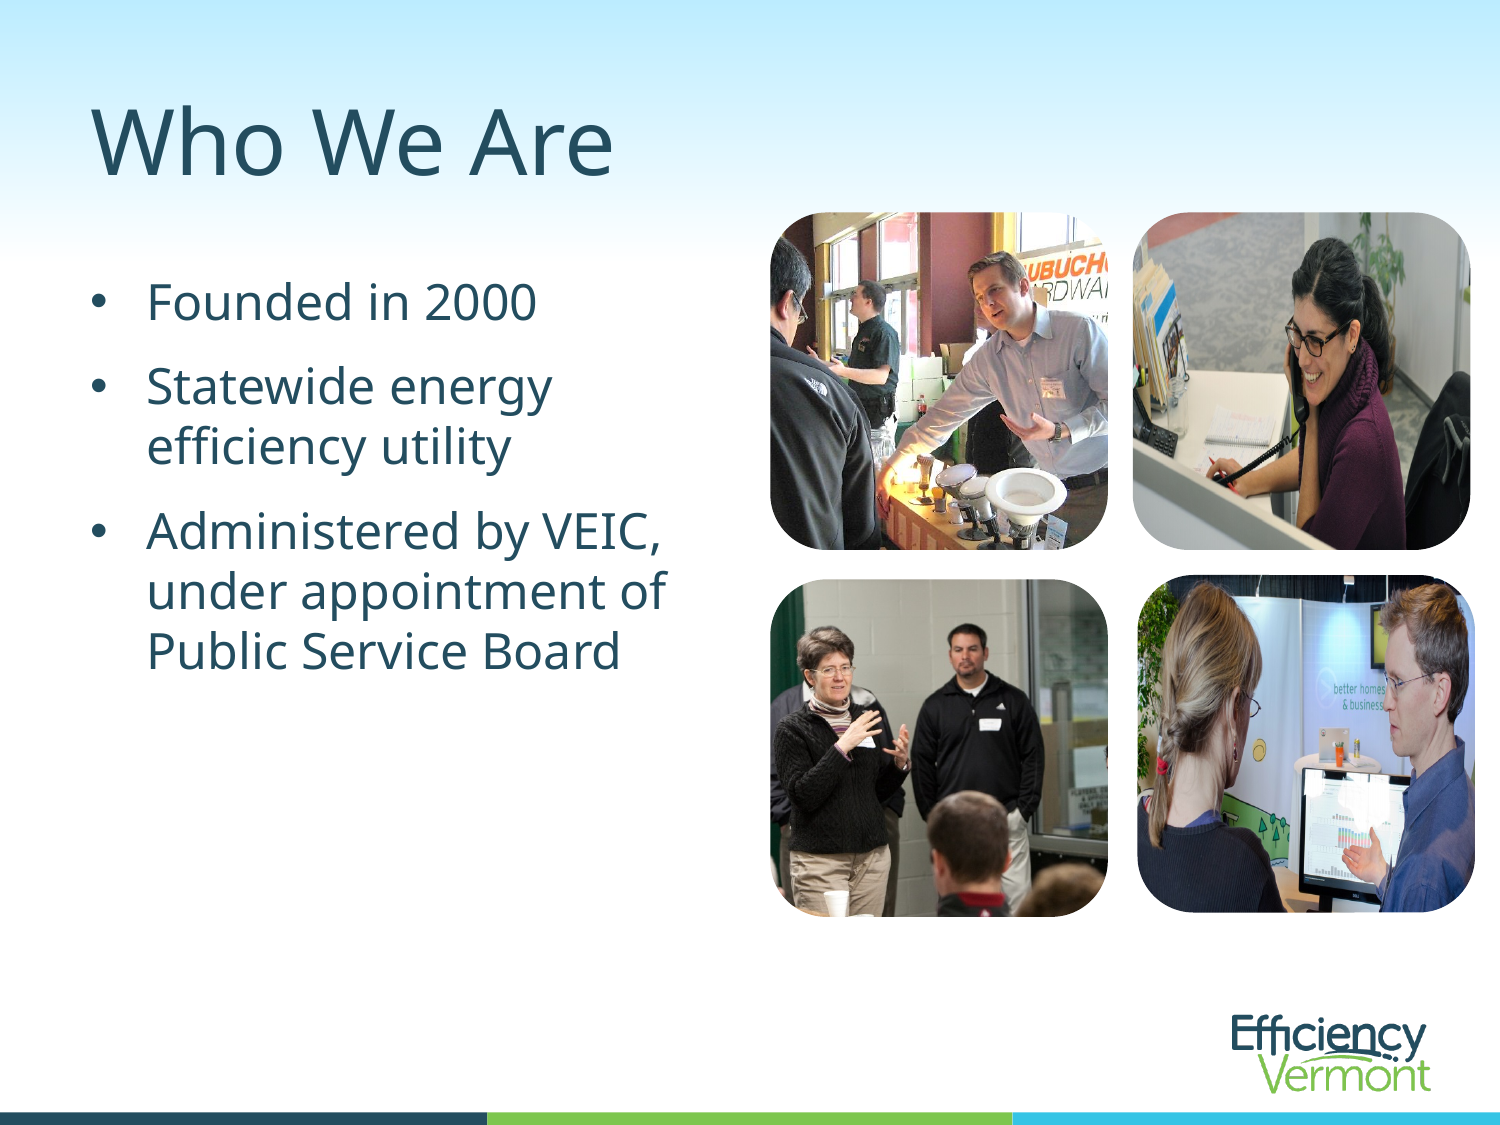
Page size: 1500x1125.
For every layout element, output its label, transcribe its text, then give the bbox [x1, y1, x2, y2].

picture [1137, 574, 1476, 913]
picture [770, 579, 1109, 918]
picture [1132, 212, 1471, 551]
picture [1212, 999, 1446, 1105]
title Who We Are [75, 45, 1425, 233]
picture [770, 212, 1109, 551]
list Founded in 2000 Statewide energy efficiency utility Administered by VEIC, under appointment of Public Service Board [75, 262, 738, 1005]
